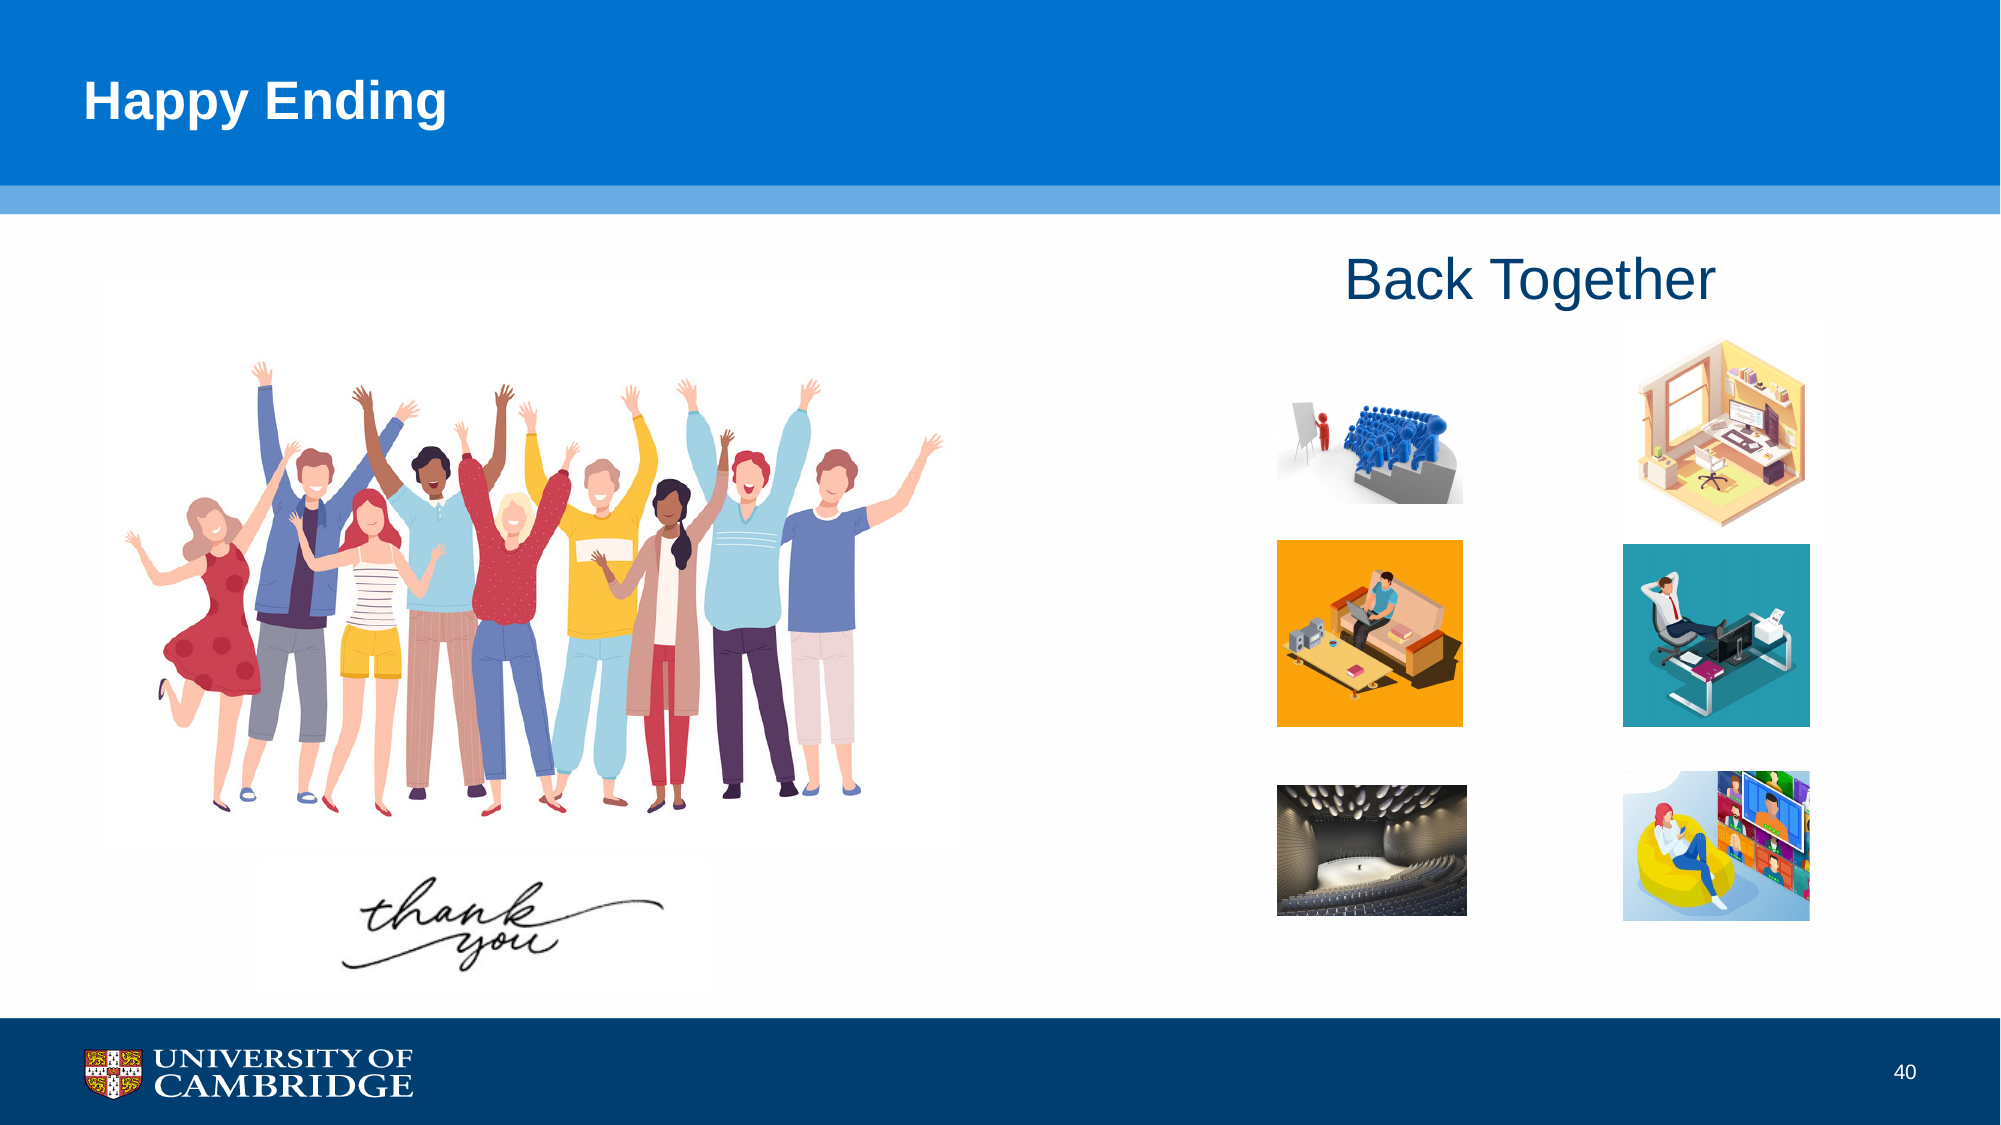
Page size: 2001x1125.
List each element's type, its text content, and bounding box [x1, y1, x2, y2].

slide_number 40 [1719, 1058, 1917, 1088]
title Happy Ending [84, 65, 1916, 135]
text_box Back Together [1016, 241, 1916, 948]
picture [0, 0, 2001, 1125]
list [105, 280, 962, 847]
